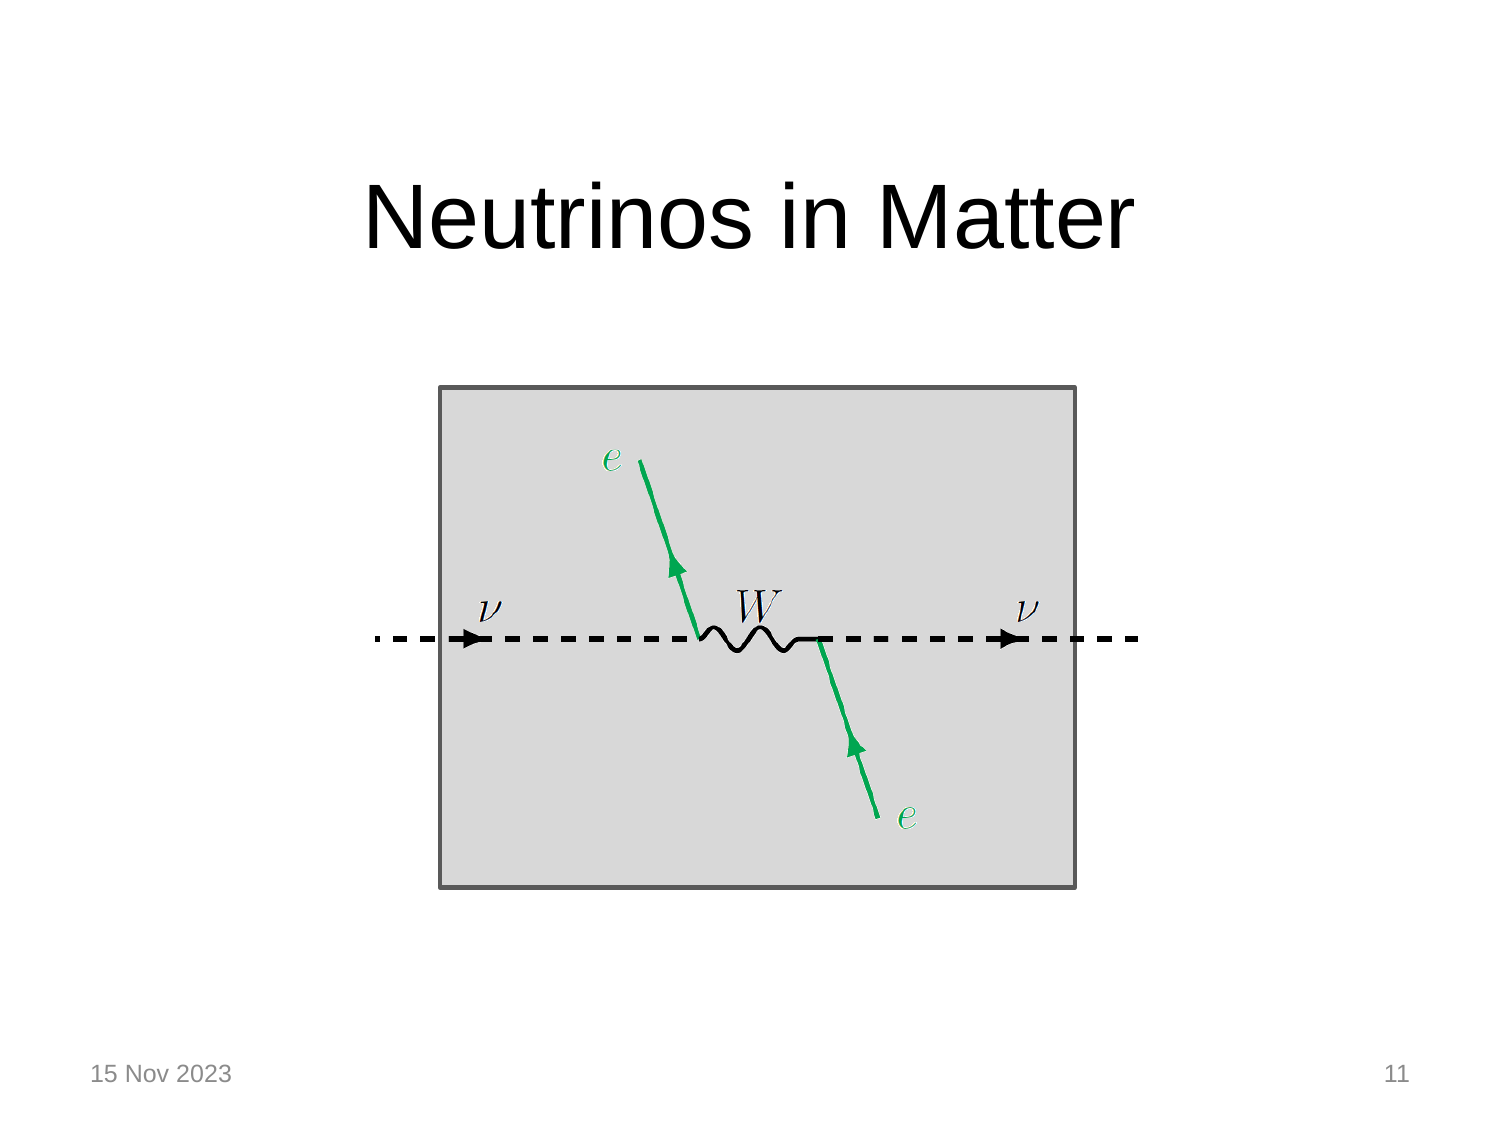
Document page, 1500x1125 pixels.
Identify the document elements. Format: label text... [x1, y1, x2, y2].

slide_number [75, 1042, 425, 1103]
picture [374, 420, 1138, 851]
text_box Neutrinos in Matter [0, 149, 1500, 275]
text_box [438, 385, 1077, 418]
text_box [438, 859, 1077, 890]
slide_number 11 [1074, 1042, 1425, 1103]
